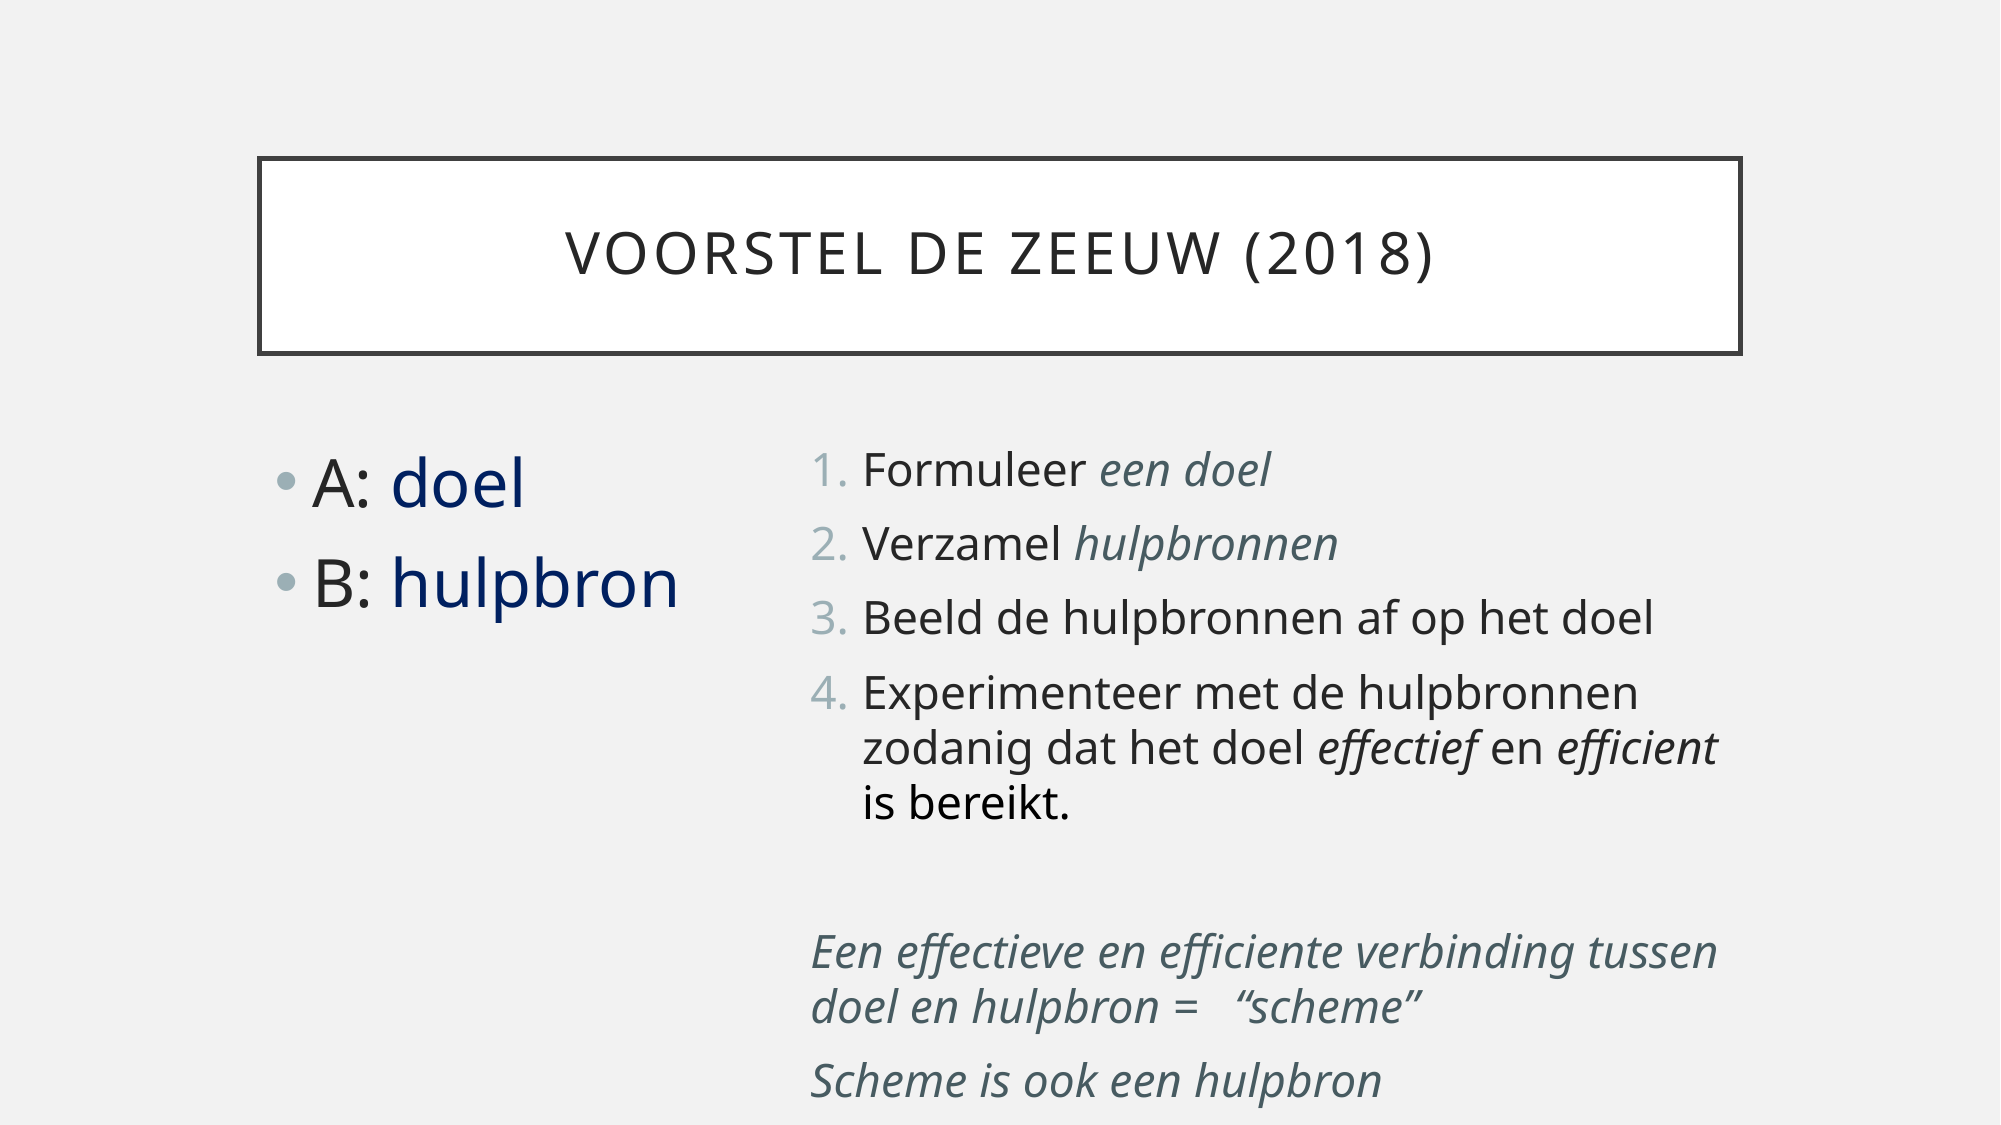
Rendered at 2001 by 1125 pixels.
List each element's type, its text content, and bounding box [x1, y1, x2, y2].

list A: doel B: hulpbron [259, 432, 731, 942]
title Voorstel de Zeeuw (2018) [257, 156, 1743, 356]
list Formuleer een doel Verzamel hulpbronnen Beeld de hulpbronnen af op het doel Experimenteer met de hulpbronnen zodanig dat het doel effectief en efficient is bereikt. Een effectieve en efficiente verbinding tussen doel en hulpbron = “scheme” Scheme is ook een hulpbron [795, 432, 1741, 1125]
